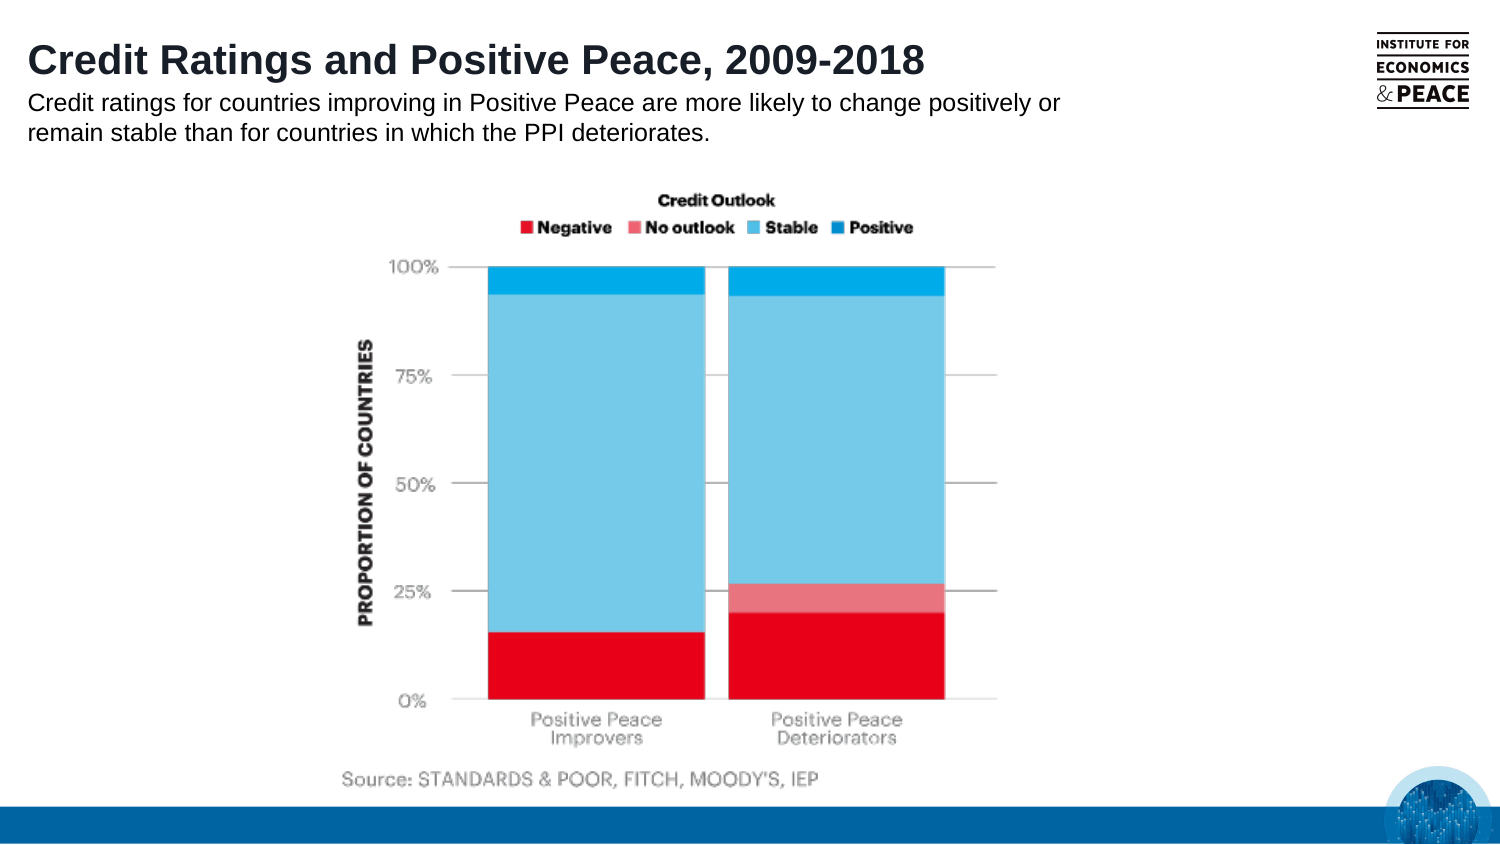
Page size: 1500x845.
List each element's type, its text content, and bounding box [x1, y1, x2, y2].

text_box Credit ratings for countries improving in Positive Peace are more likely to change positively or remain stable than for countries in which the PPI deteriorates. [27, 86, 1127, 147]
text_box Credit Ratings and Positive Peace, 2009-2018 [27, 27, 1112, 73]
picture [340, 179, 1010, 790]
picture [1377, 32, 1469, 109]
picture [1377, 760, 1500, 844]
